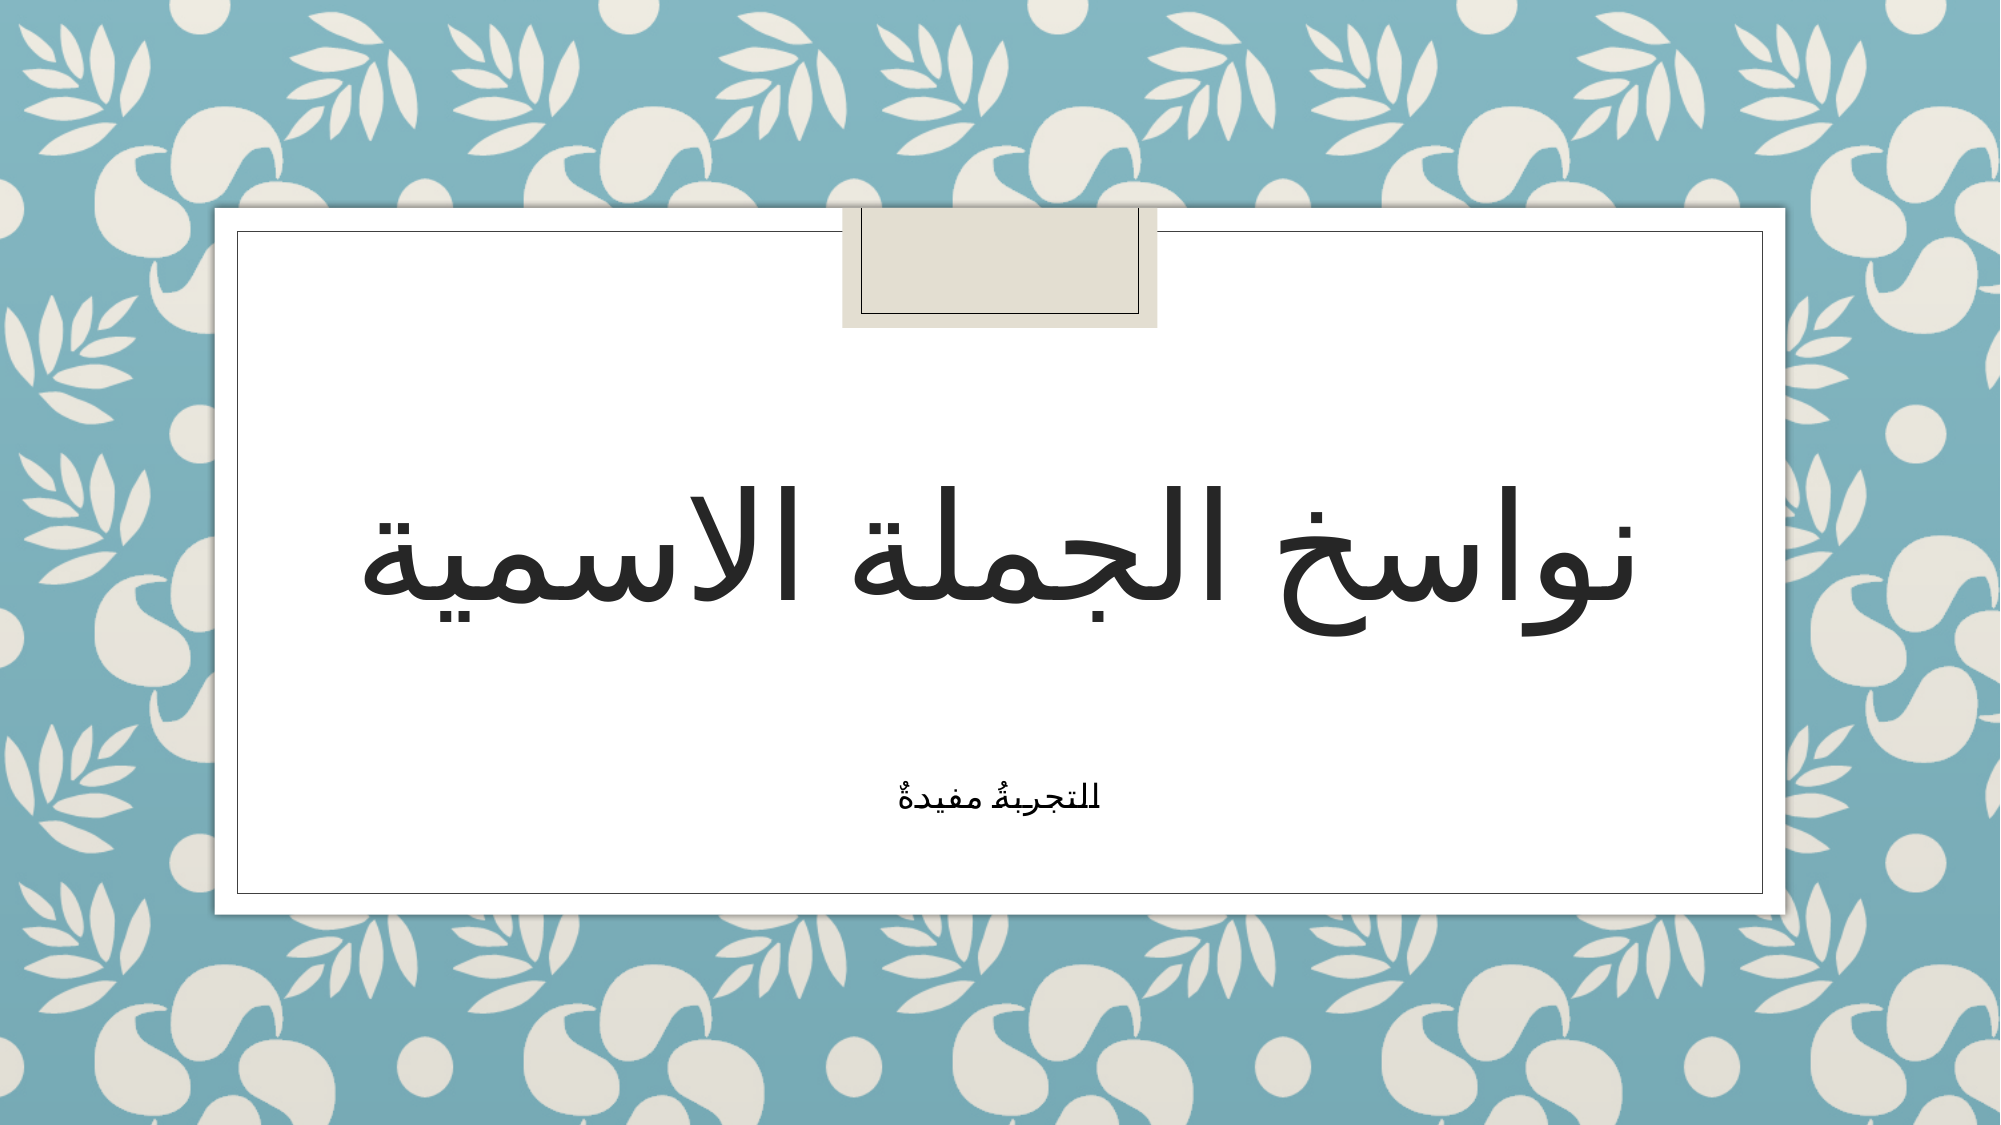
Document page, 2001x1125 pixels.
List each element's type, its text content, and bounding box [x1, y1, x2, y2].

subtitle التجربةُ مفيدةٌ [256, 768, 1745, 844]
title نواسخ الجملة الاسمية [256, 343, 1744, 768]
